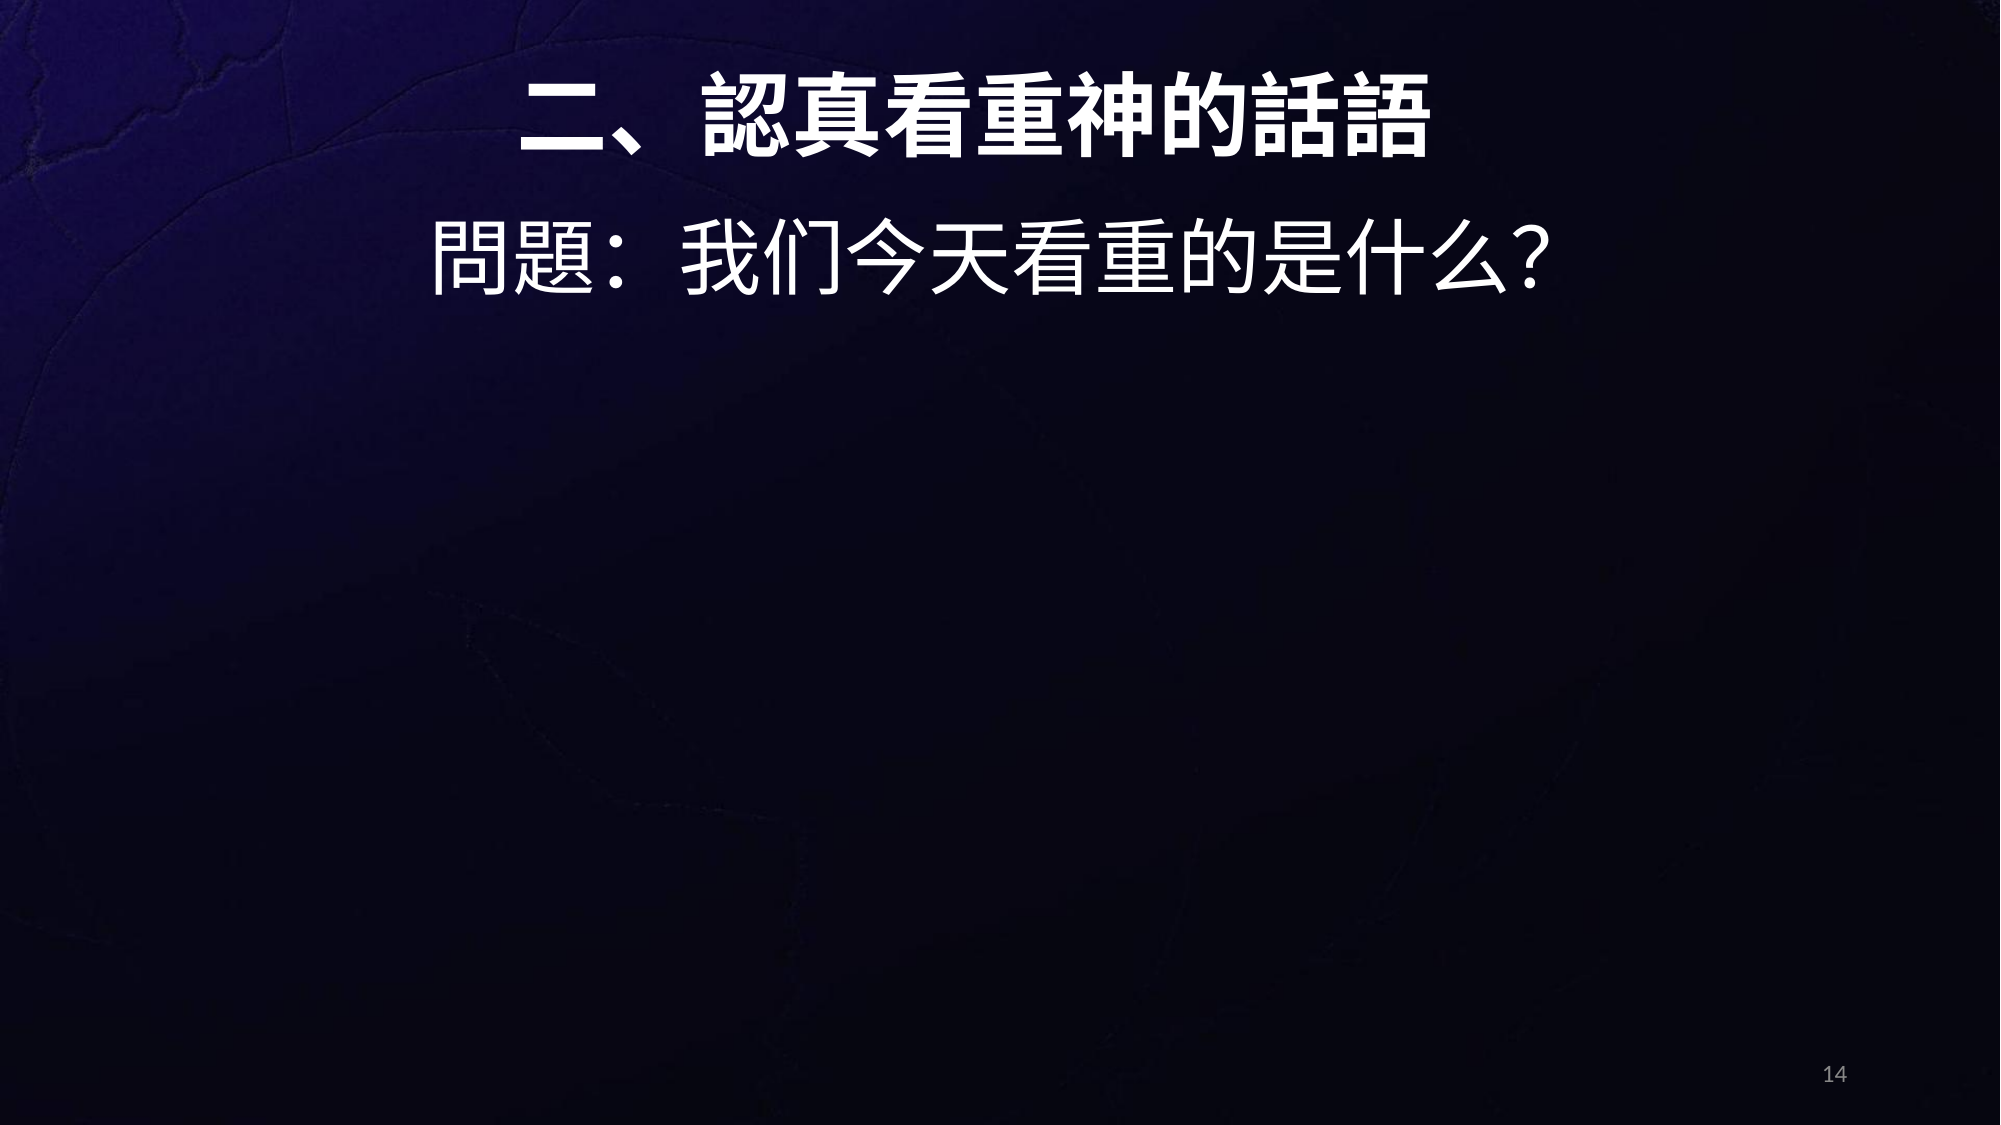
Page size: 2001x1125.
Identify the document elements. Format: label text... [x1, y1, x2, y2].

slide_number 14 [1412, 1042, 1863, 1103]
text_box 問題：我们今天看重的是什么？ [414, 197, 1712, 313]
text_box 二、認真看重神的話語 [443, 50, 1507, 176]
picture [0, 0, 2000, 1125]
